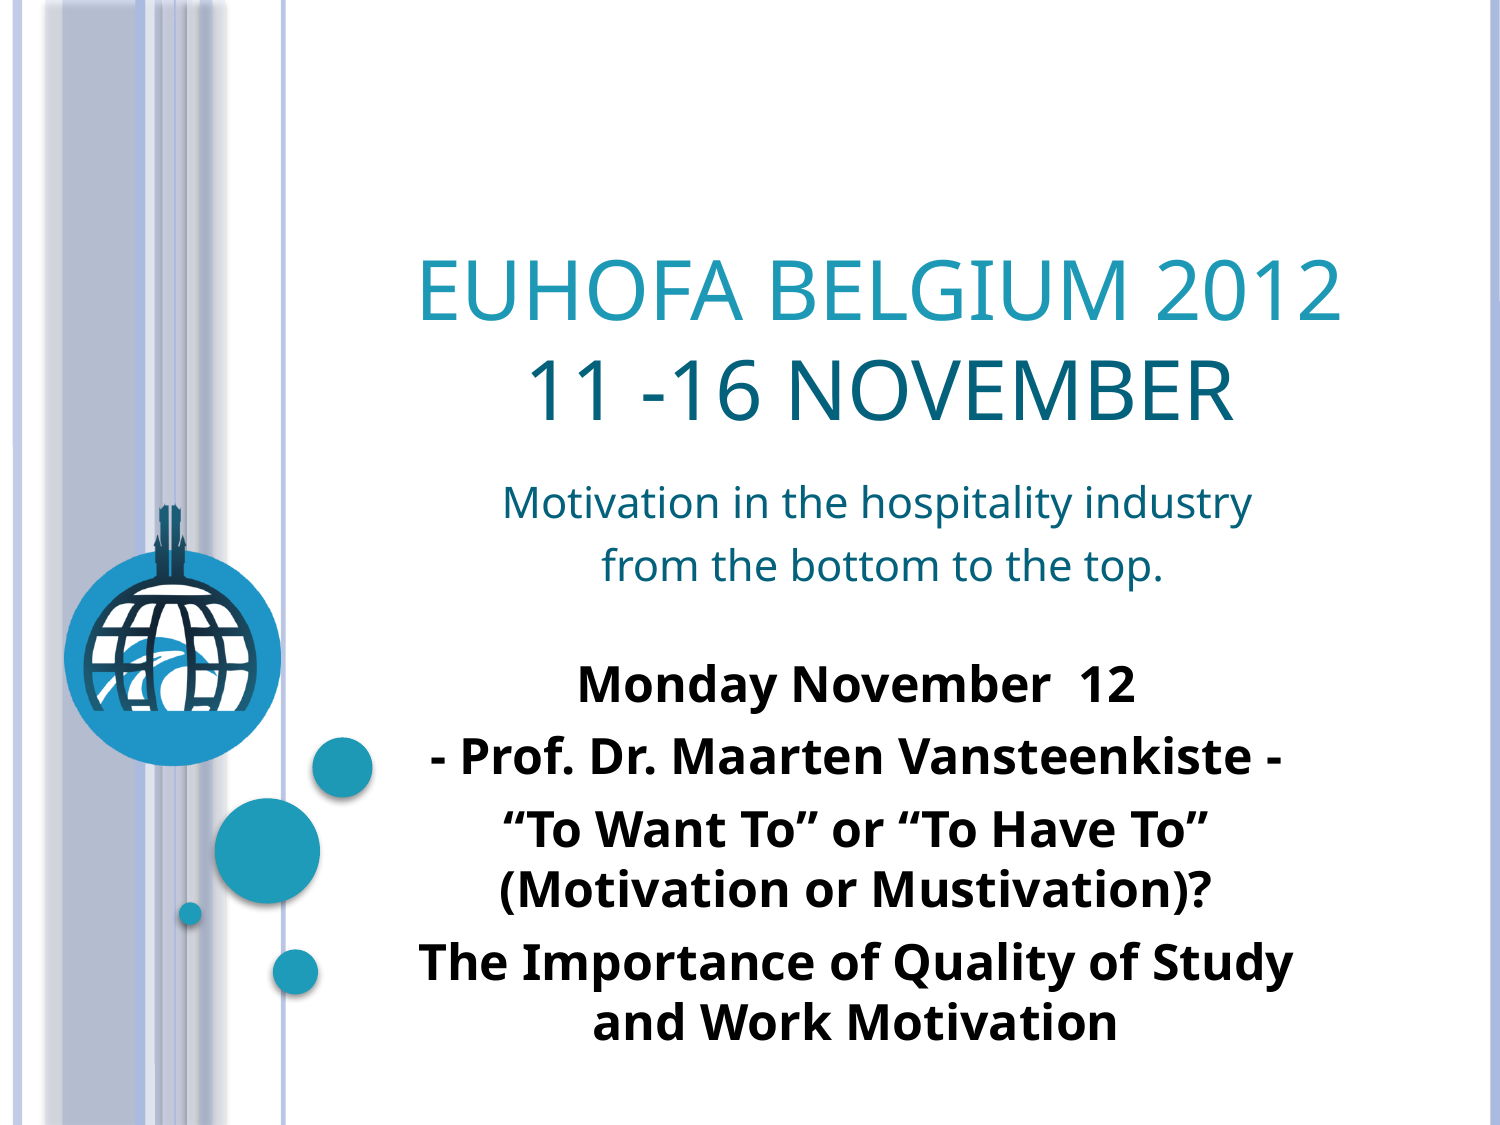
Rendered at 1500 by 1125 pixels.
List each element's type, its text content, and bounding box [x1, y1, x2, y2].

title EUHOFA BELGIUM 2012 11 -16 november [373, 239, 1387, 445]
subtitle Monday November 12 - Prof. Dr. Maarten Vansteenkiste - “To Want To” or “To Have To” (Motivation or Mustivation)? The Importance of Quality of Study and Work Motivation [360, 645, 1353, 770]
picture [64, 503, 281, 768]
text_box Motivation in the hospitality industry from the bottom to the top. [386, 467, 1380, 598]
